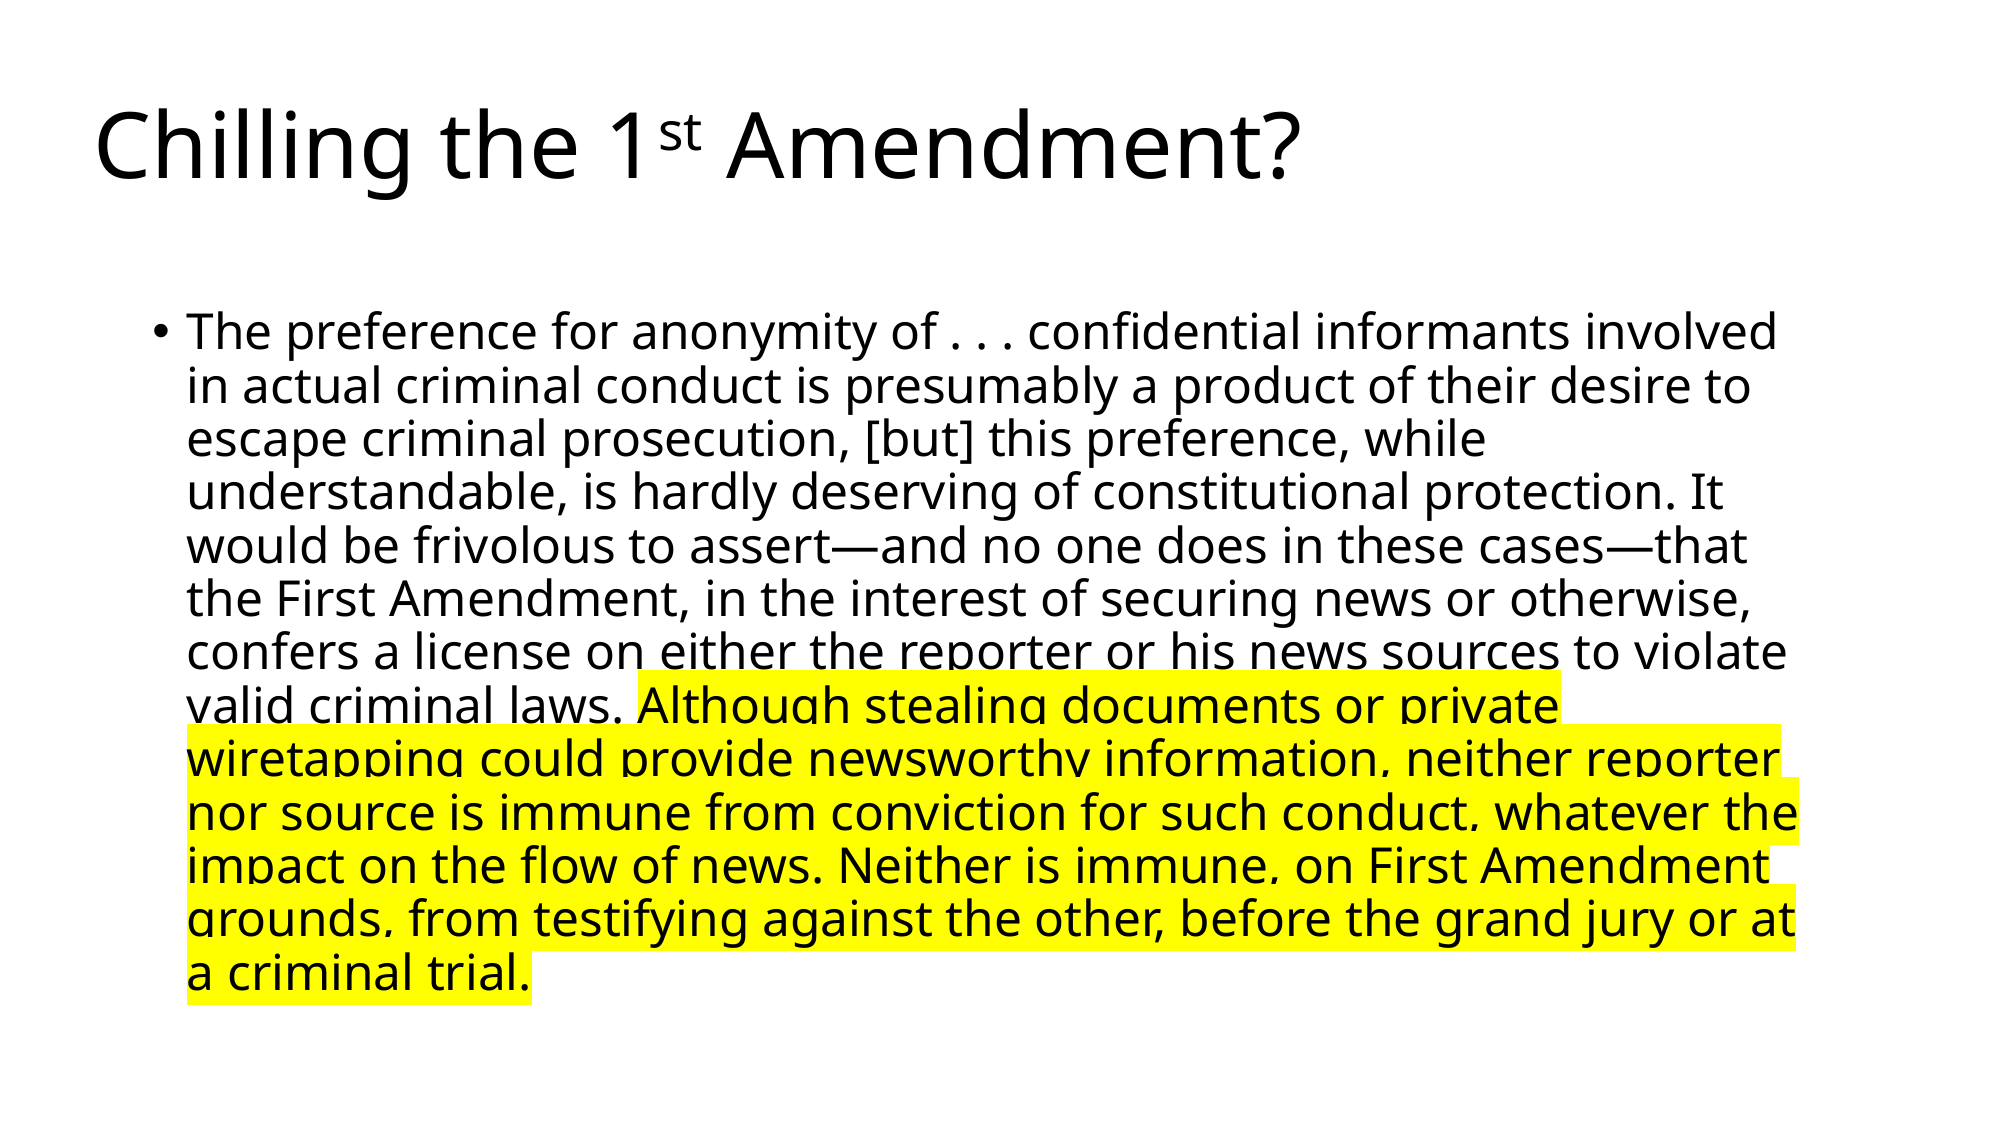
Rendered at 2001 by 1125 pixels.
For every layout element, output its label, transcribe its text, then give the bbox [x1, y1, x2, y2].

list The preference for anonymity of . . . confidential informants involved in actual criminal conduct is presumably a product of their desire to escape criminal prosecution, [but] this preference, while understandable, is hardly deserving of constitutional protection. It would be frivolous to assert—and no one does in these cases—that the First Amendment, in the interest of securing news or otherwise, confers a license on either the reporter or his news sources to violate valid criminal laws. Although stealing documents or private wiretapping could provide newsworthy information, neither reporter nor source is immune from conviction for such conduct, whatever the impact on the flow of news. Neither is immune, on First Amendment grounds, from testifying against the other, before the grand jury or at a criminal trial. [137, 299, 1825, 1014]
title Chilling the 1st Amendment? [78, 39, 1598, 258]
